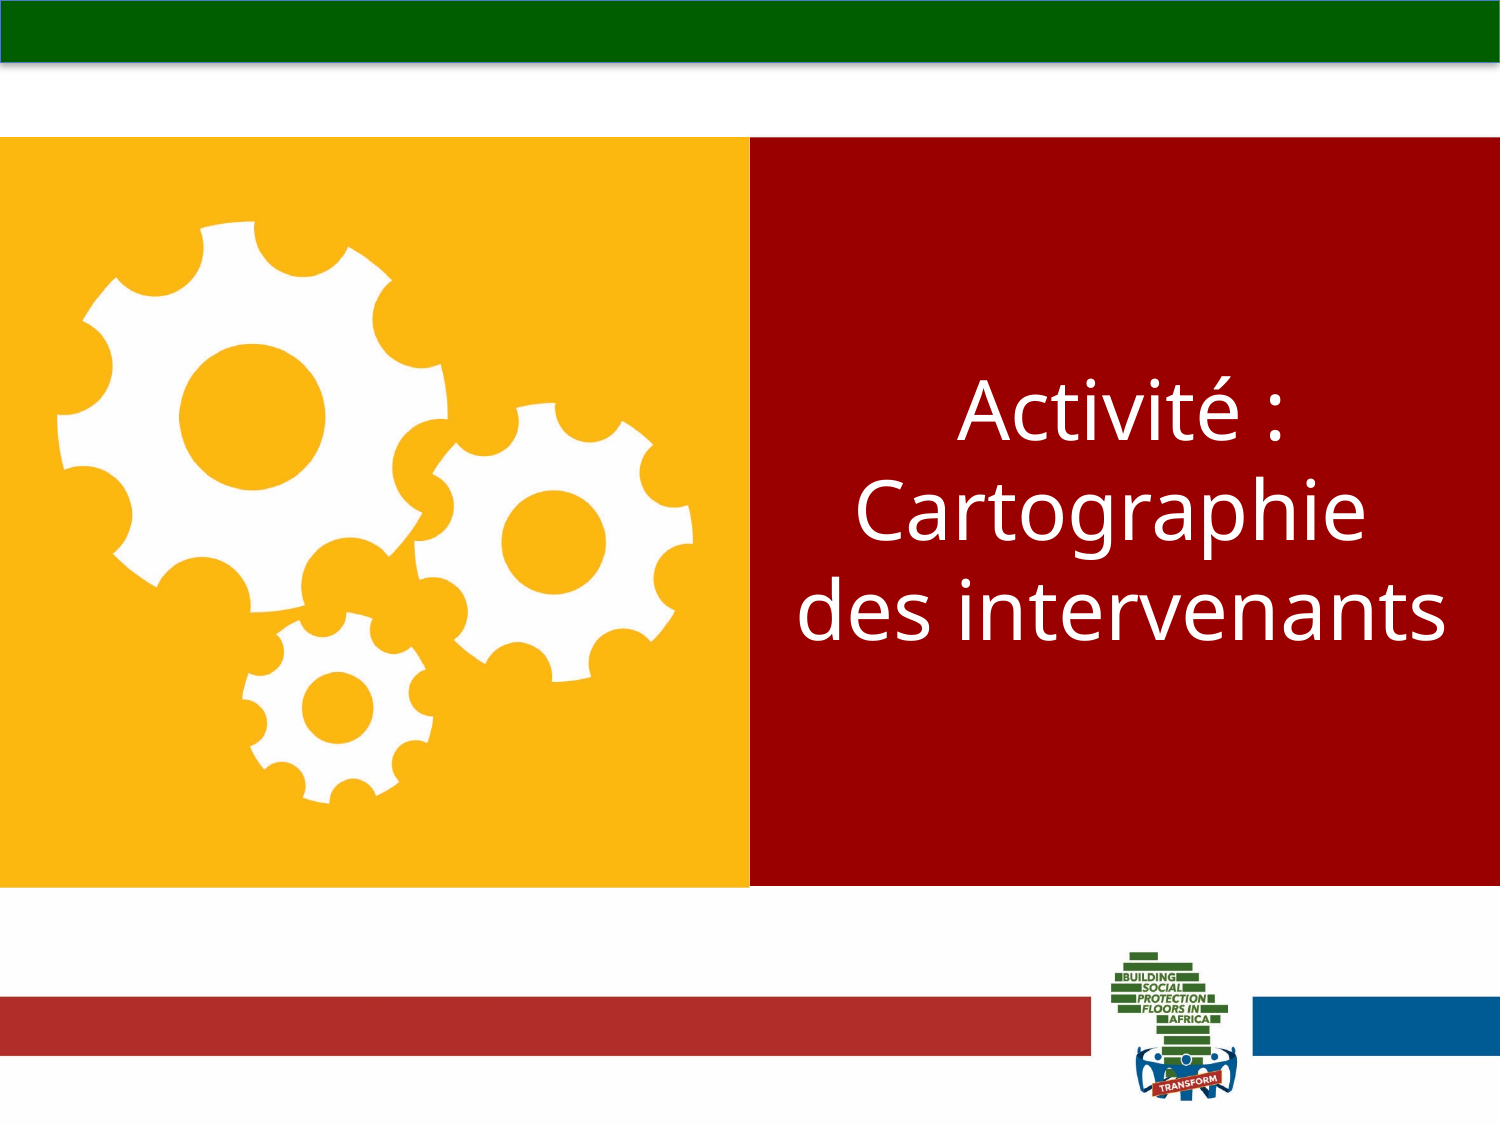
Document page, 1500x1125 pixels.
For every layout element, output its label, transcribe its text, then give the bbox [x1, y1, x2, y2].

text_box Activité : Cartographie des intervenants [754, 349, 1498, 765]
picture [0, 137, 1500, 1125]
text_box [0, 0, 1500, 63]
text_box [751, 137, 1500, 886]
